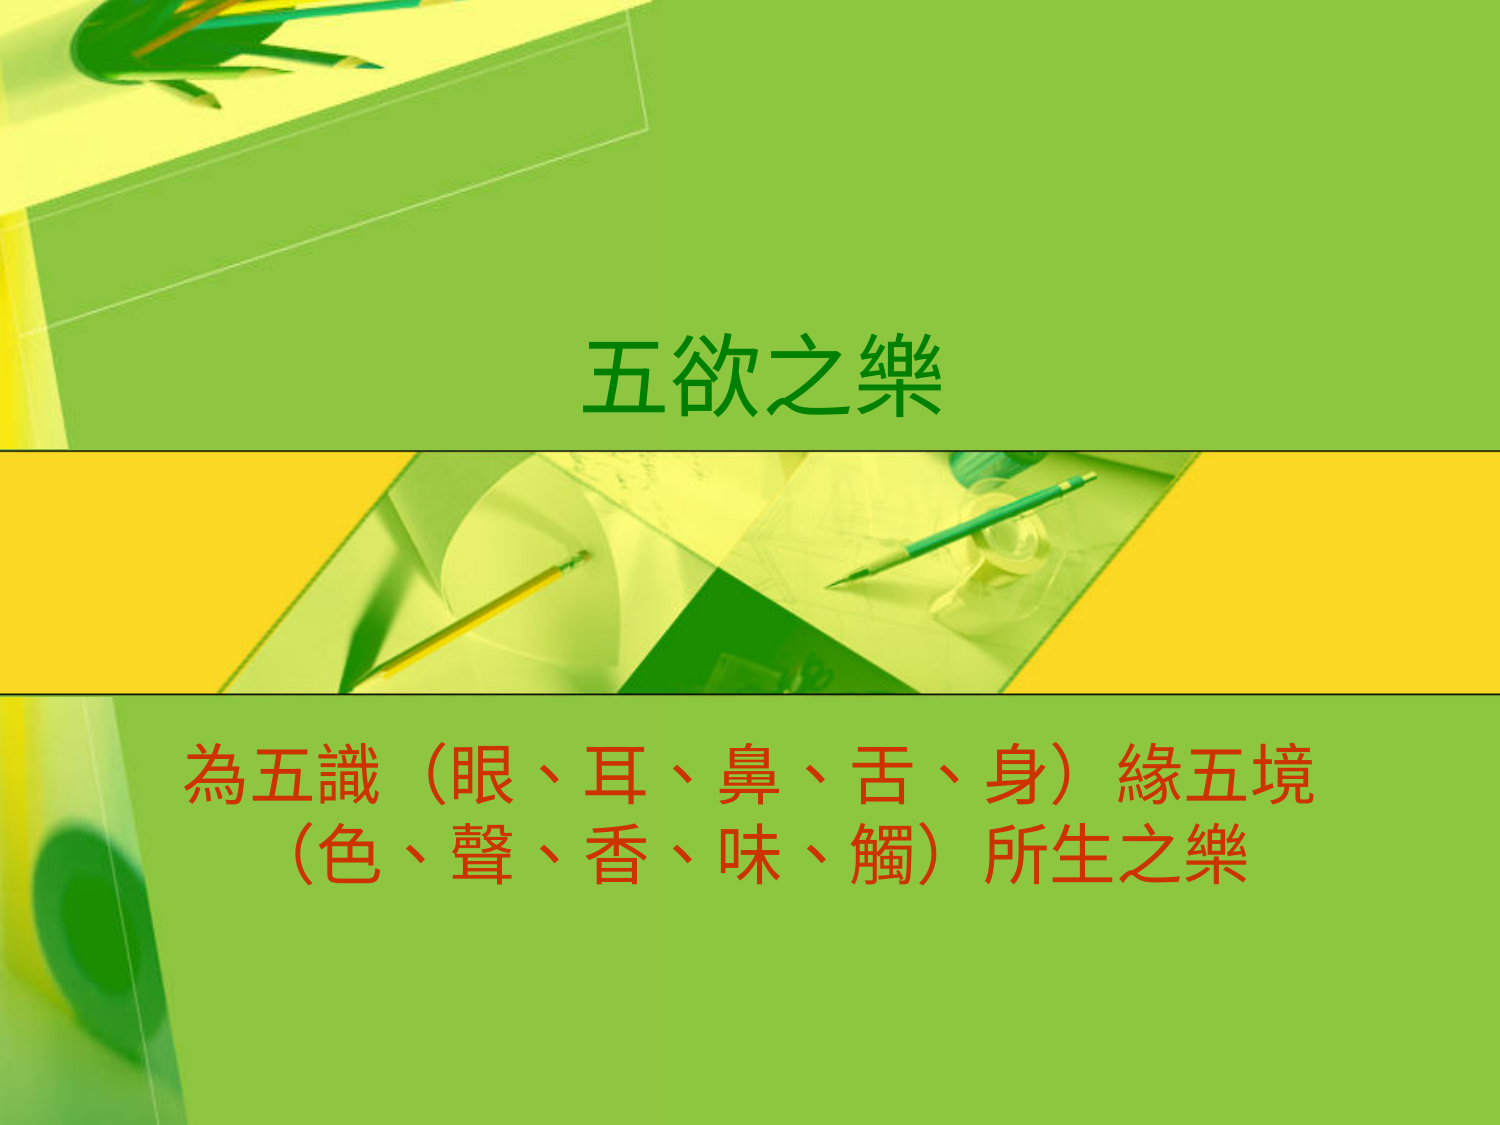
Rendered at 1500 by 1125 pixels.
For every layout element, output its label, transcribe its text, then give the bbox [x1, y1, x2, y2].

picture [0, 0, 1500, 1125]
subtitle 為五識（眼、耳、鼻、舌、身）緣五境（色、聲、香、味、觸）所生之樂 [112, 725, 1388, 888]
title 五欲之樂 [125, 200, 1400, 548]
